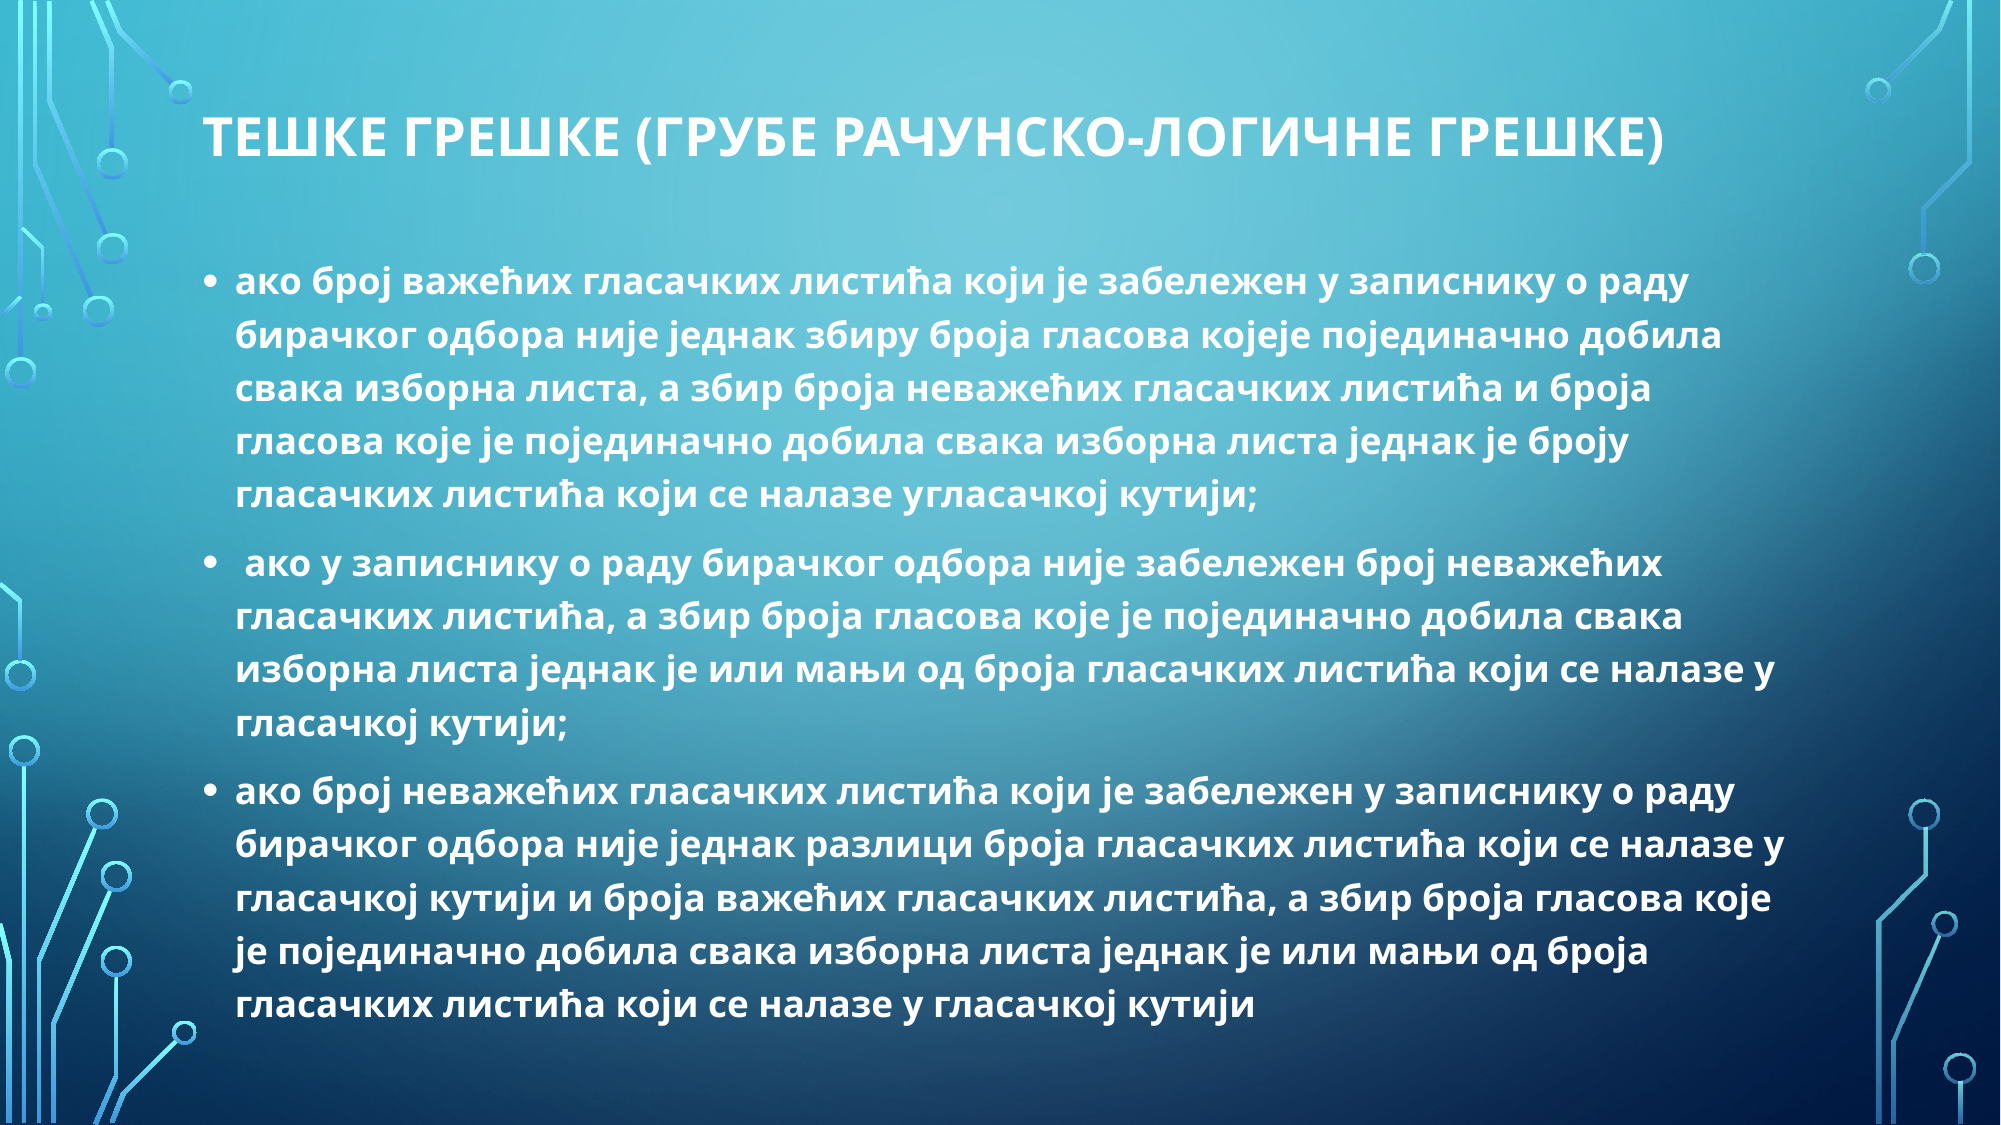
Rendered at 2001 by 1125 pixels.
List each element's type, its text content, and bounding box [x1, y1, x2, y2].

title Тешке грешке (грубе рачунско-логичне грешке) [187, 101, 1813, 241]
list ако број важећих гласачких листића који је забележен у записнику о раду бирачког одбора није једнак збиру броја гласова којеје појединачно добила свака изборна листа, а збир броја неважећих гласачких листића и броја гласова које је појединачно добила свака изборна листа једнак је броју гласачких листића који се налазе угласачкој кутији; ако у записнику о раду бирачког одбора није забележен број неважећих гласачких листића, а збир броја гласова које је појединачно добила свака изборна листа једнак је или мањи од броја гласачких листића који се налазе у гласачкој кутији; ако број неважећих гласачких листића који је забележен у записнику о раду бирачког одбора није једнак разлици броја гласачких листића који се налазе у гласачкој кутији и броја важећих гласачких листића, а збир броја гласова које је појединачно добила свака изборна листа једнак је или мањи од броја гласачких листића који се налазе у гласачкој кутији [187, 241, 1813, 1037]
